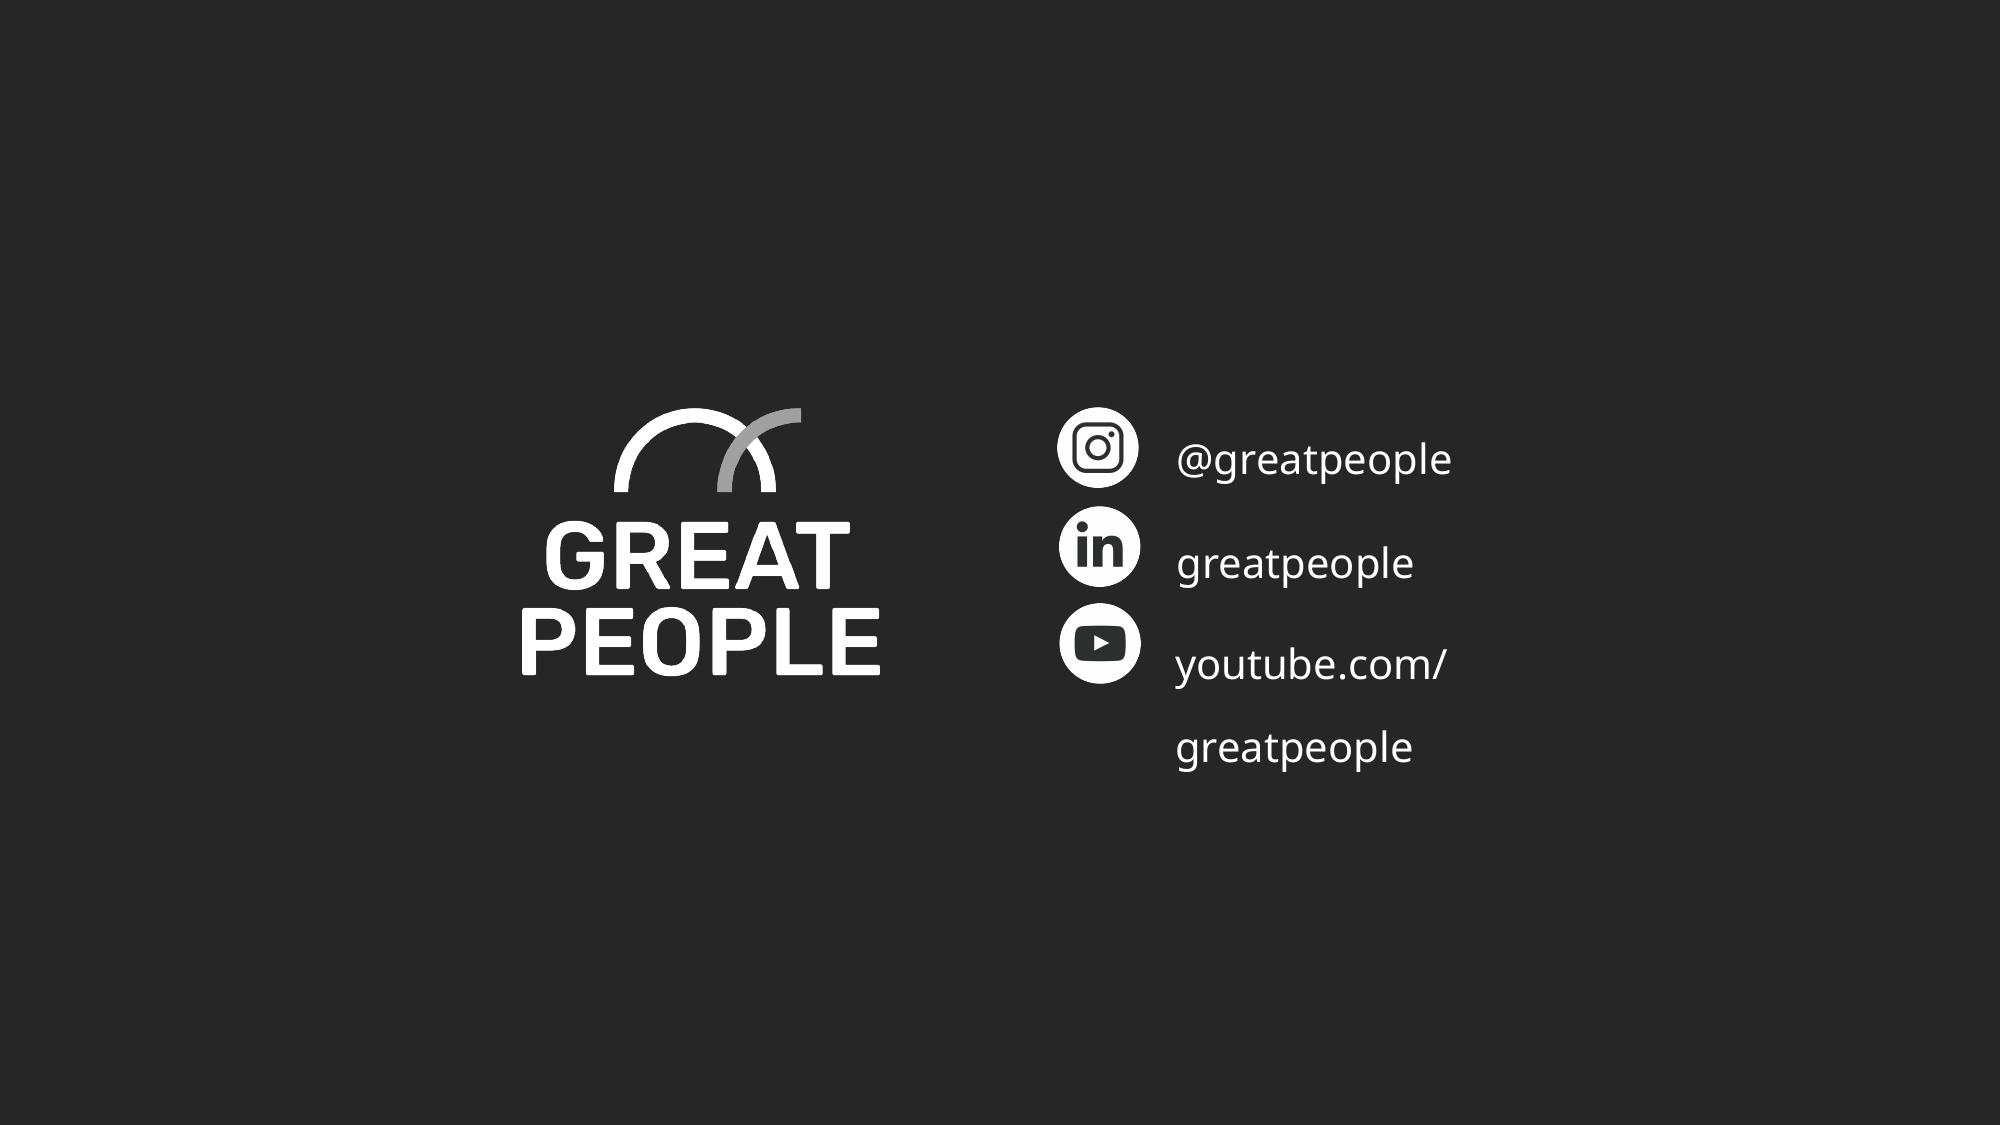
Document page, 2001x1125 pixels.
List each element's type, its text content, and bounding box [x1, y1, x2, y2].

text_box @greatpeople [1161, 391, 1476, 490]
picture [522, 407, 880, 677]
picture [1057, 407, 1141, 684]
text_box greatpeople [1161, 495, 1476, 594]
text_box youtube.com/greatpeople [1160, 596, 1652, 779]
